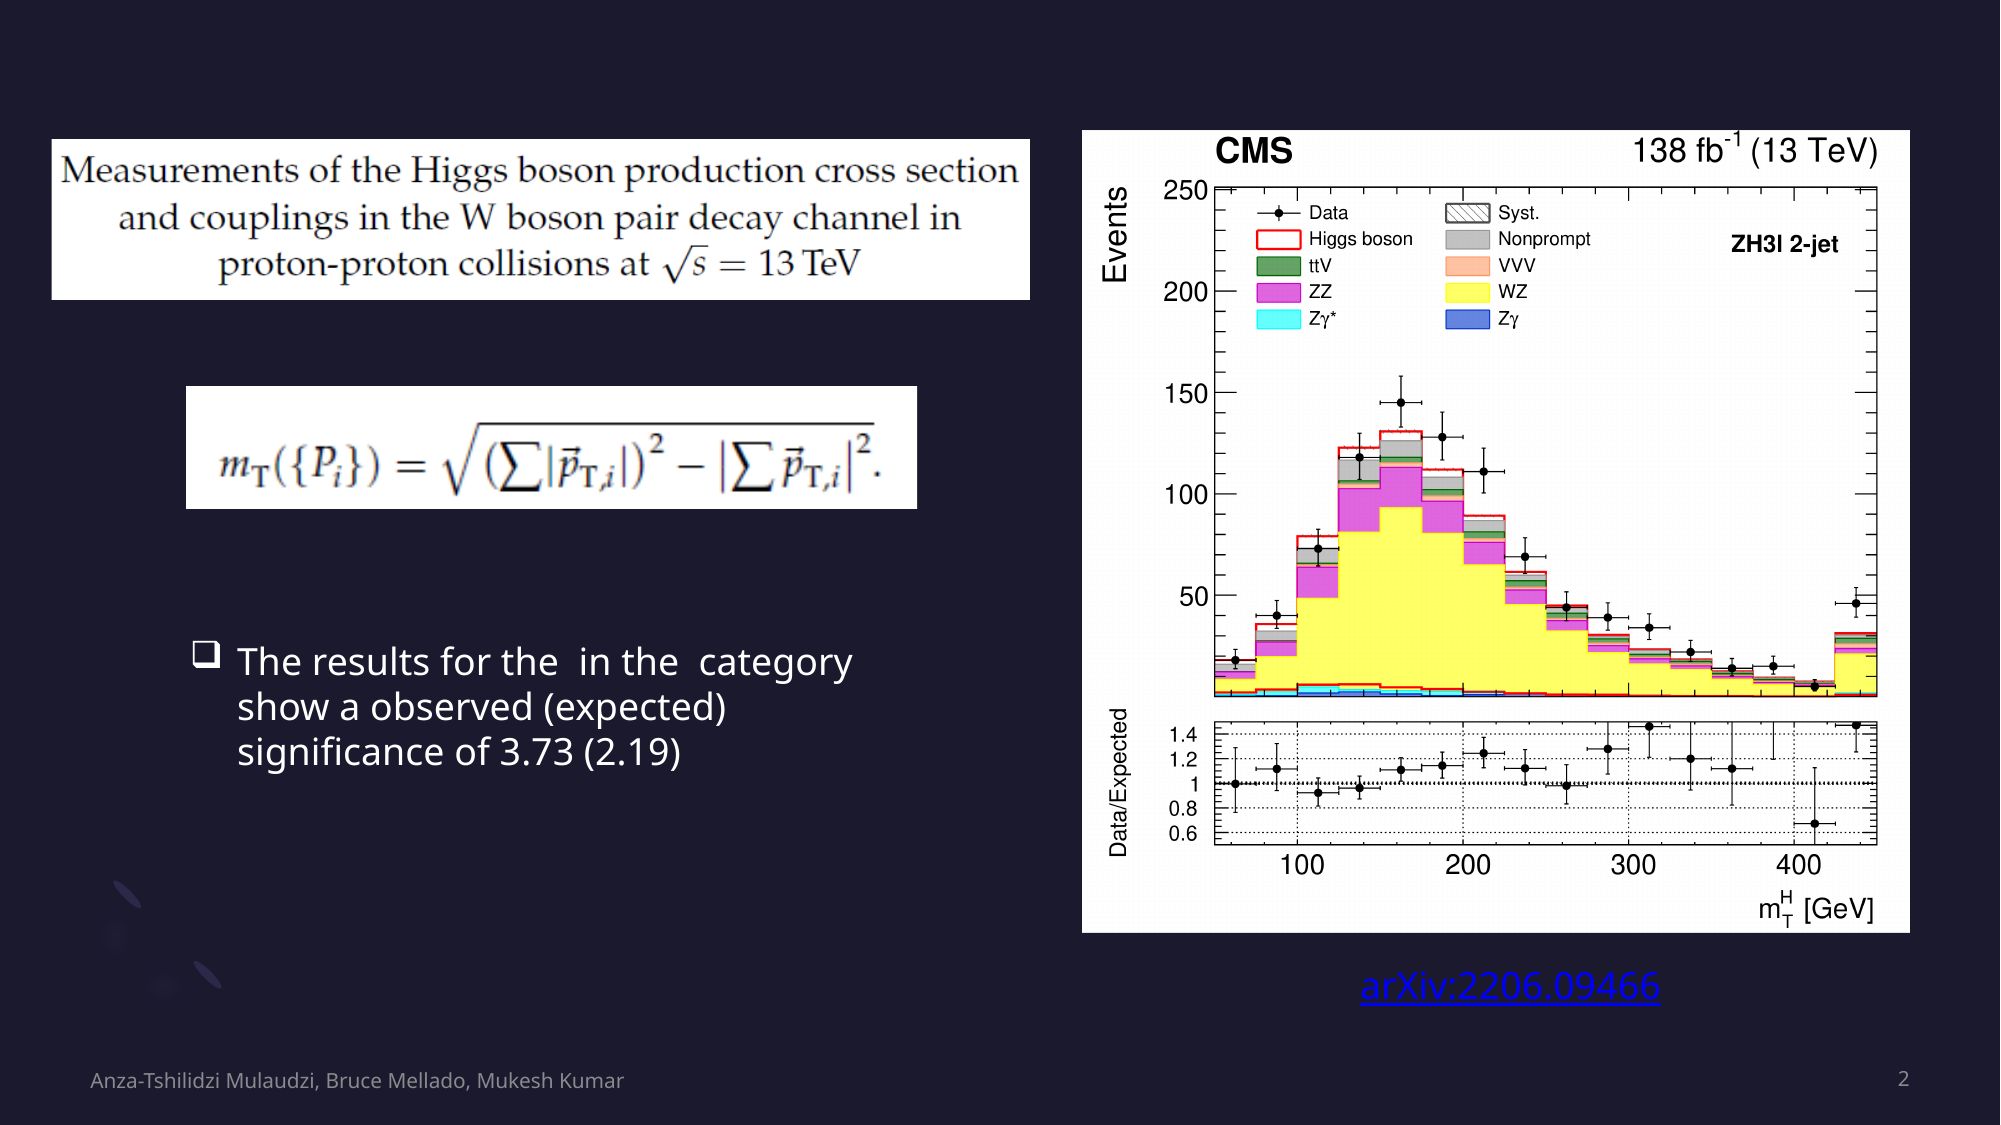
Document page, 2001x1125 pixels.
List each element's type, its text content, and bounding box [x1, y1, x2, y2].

picture [186, 386, 918, 509]
picture [1082, 130, 1910, 933]
slide_number 2 [1632, 1067, 1910, 1093]
text_box arXiv:2206.09466 [1345, 954, 1717, 1015]
footer Anza-Tshilidzi Mulaudzi, Bruce Mellado, Mukesh Kumar [90, 1067, 1137, 1093]
picture [51, 138, 1031, 300]
